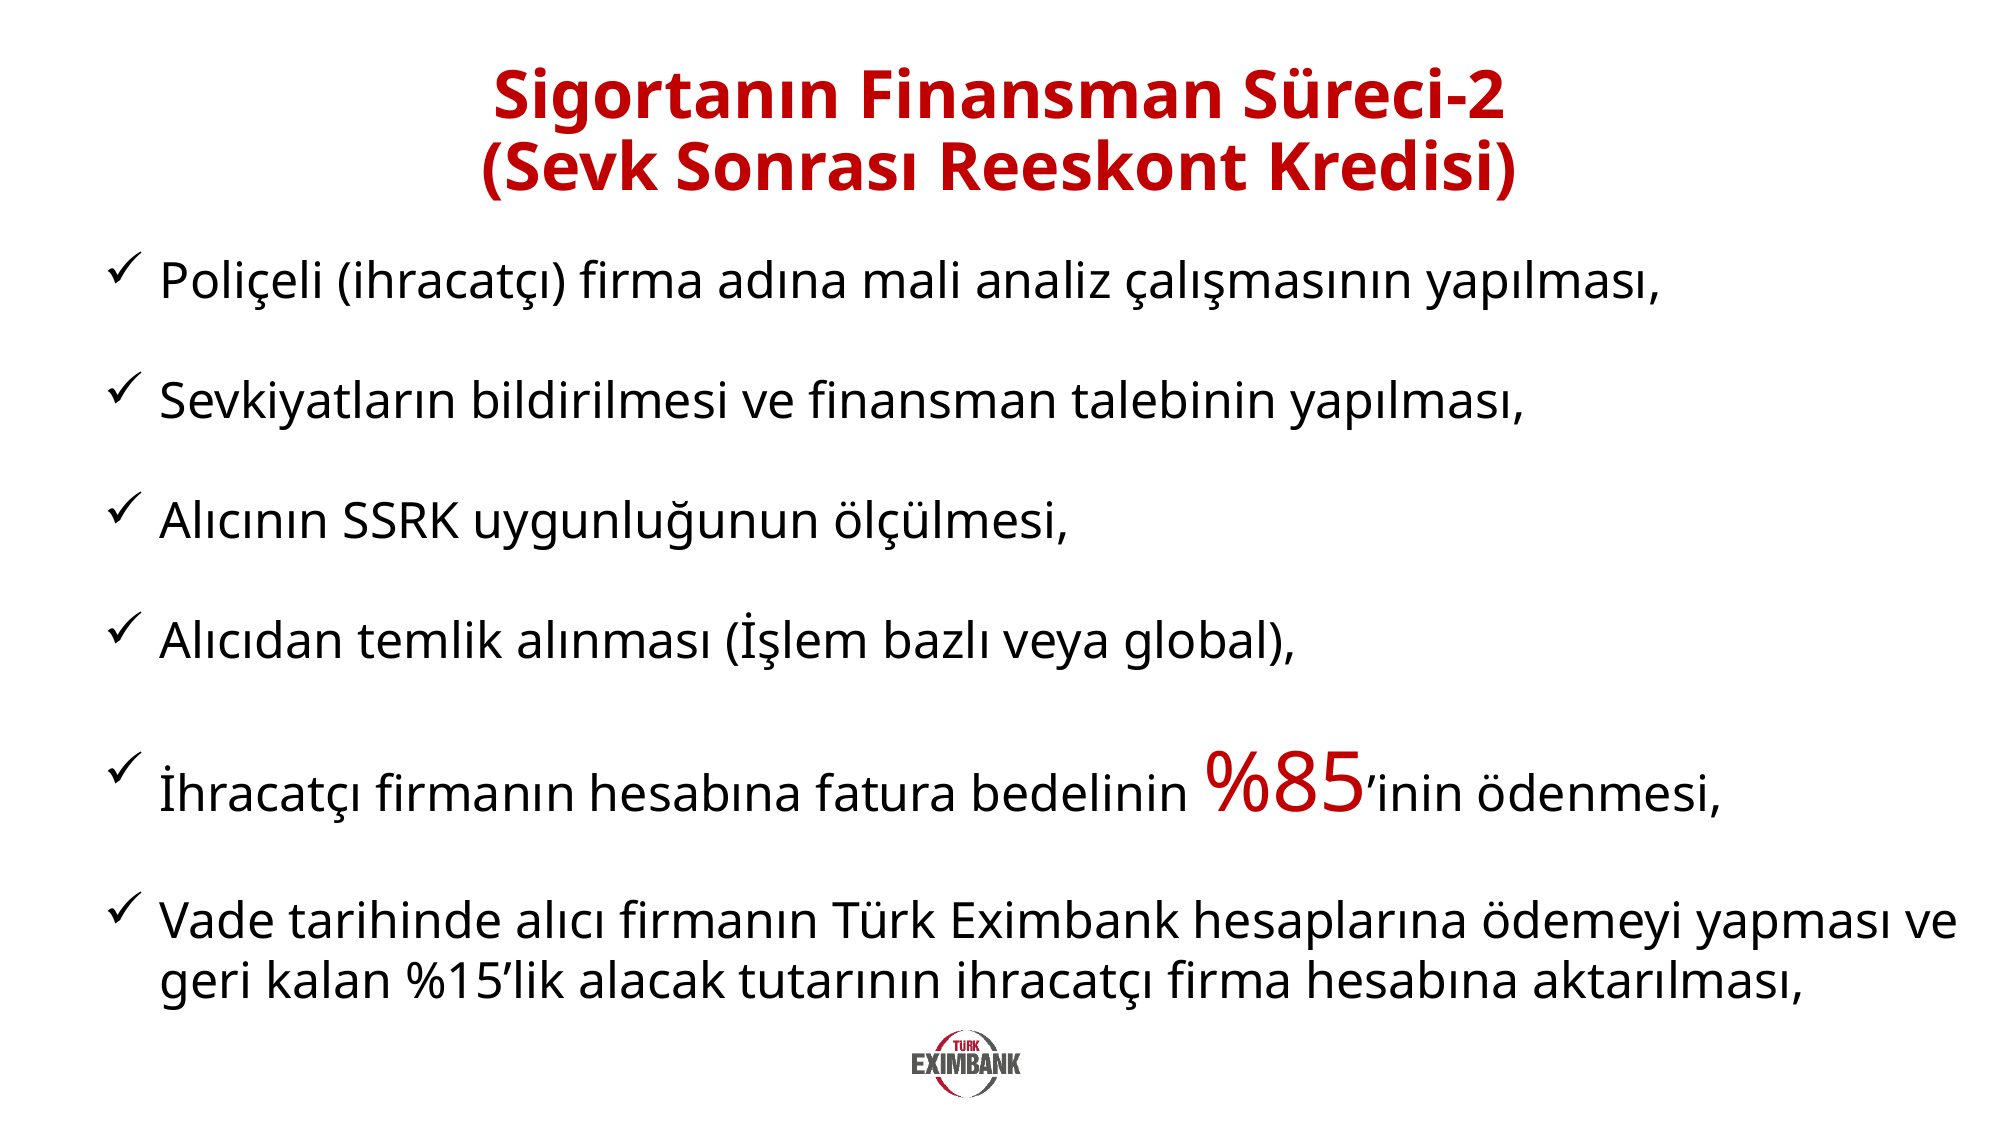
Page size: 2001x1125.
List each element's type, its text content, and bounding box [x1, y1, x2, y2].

picture [911, 1029, 1021, 1098]
text_box Poliçeli (ihracatçı) firma adına mali analiz çalışmasının yapılması, Sevkiyatların bildirilmesi ve finansman talebinin yapılması, Alıcının SSRK uygunluğunun ölçülmesi, Alıcıdan temlik alınması (İşlem bazlı veya global), İhracatçı firmanın hesabına fatura bedelinin %85’inin ödenmesi, Vade tarihinde alıcı firmanın Türk Eximbank hesaplarına ödemeyi yapması ve geri kalan %15’lik alacak tutarının ihracatçı firma hesabına aktarılması, [89, 241, 1989, 1016]
title Sigortanın Finansman Süreci-2 (Sevk Sonrası Reeskont Kredisi) [249, 0, 1750, 213]
